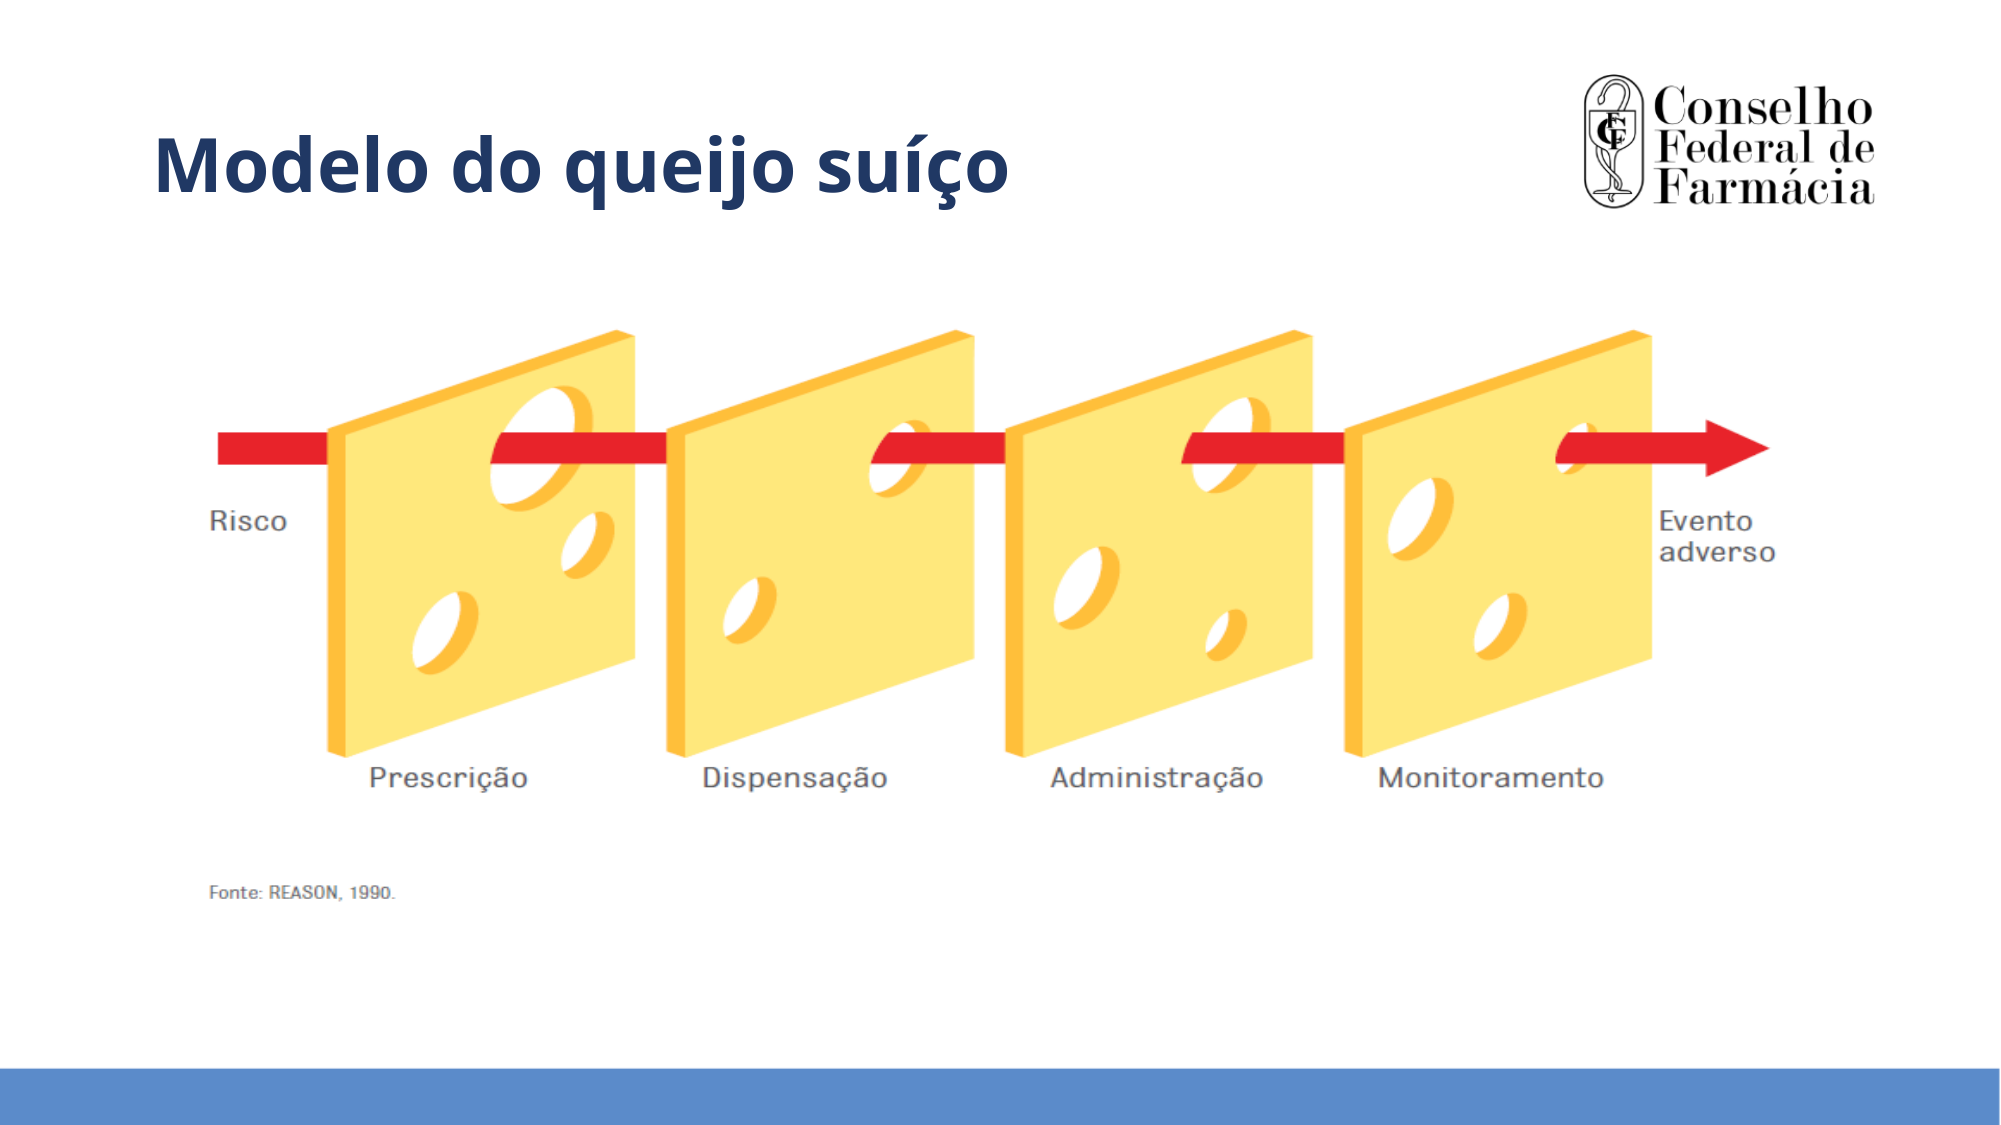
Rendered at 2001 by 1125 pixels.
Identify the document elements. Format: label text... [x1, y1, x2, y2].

picture [0, 0, 2001, 1125]
title Modelo do queijo suíço [137, 59, 1863, 278]
